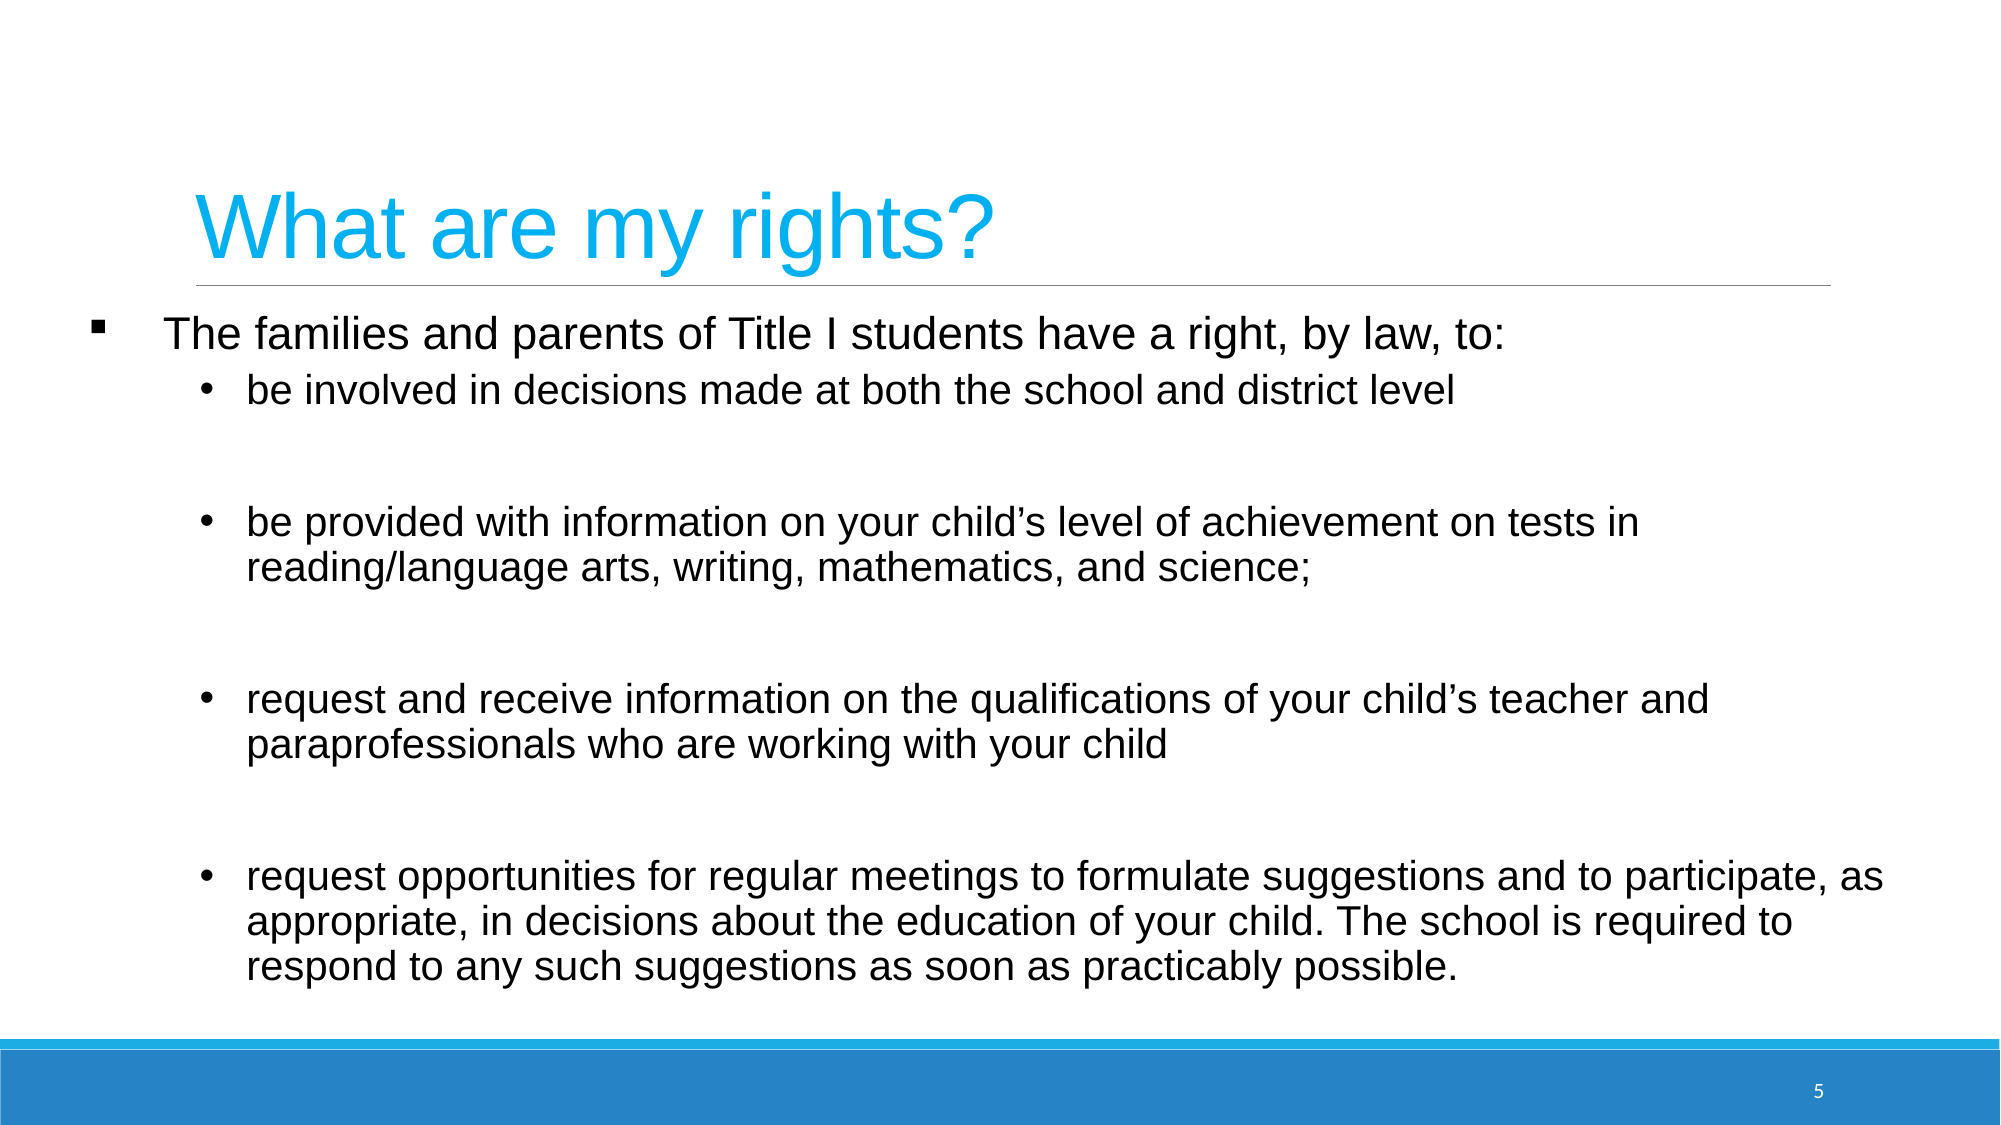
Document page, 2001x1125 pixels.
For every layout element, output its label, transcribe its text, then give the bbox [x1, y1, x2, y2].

slide_number 5 [1624, 1059, 1840, 1120]
list The families and parents of Title I students have a right, by law, to: be involved in decisions made at both the school and district level be provided with information on your child’s level of achievement on tests in reading/language arts, writing, mathematics, and science; request and receive information on the qualifications of your child’s teacher and paraprofessionals who are working with your child request opportunities for regular meetings to formulate suggestions and to participate, as appropriate, in decisions about the education of your child. The school is required to respond to any such suggestions as soon as practicably possible. [87, 302, 1931, 1025]
title What are my rights? [180, 47, 1830, 285]
